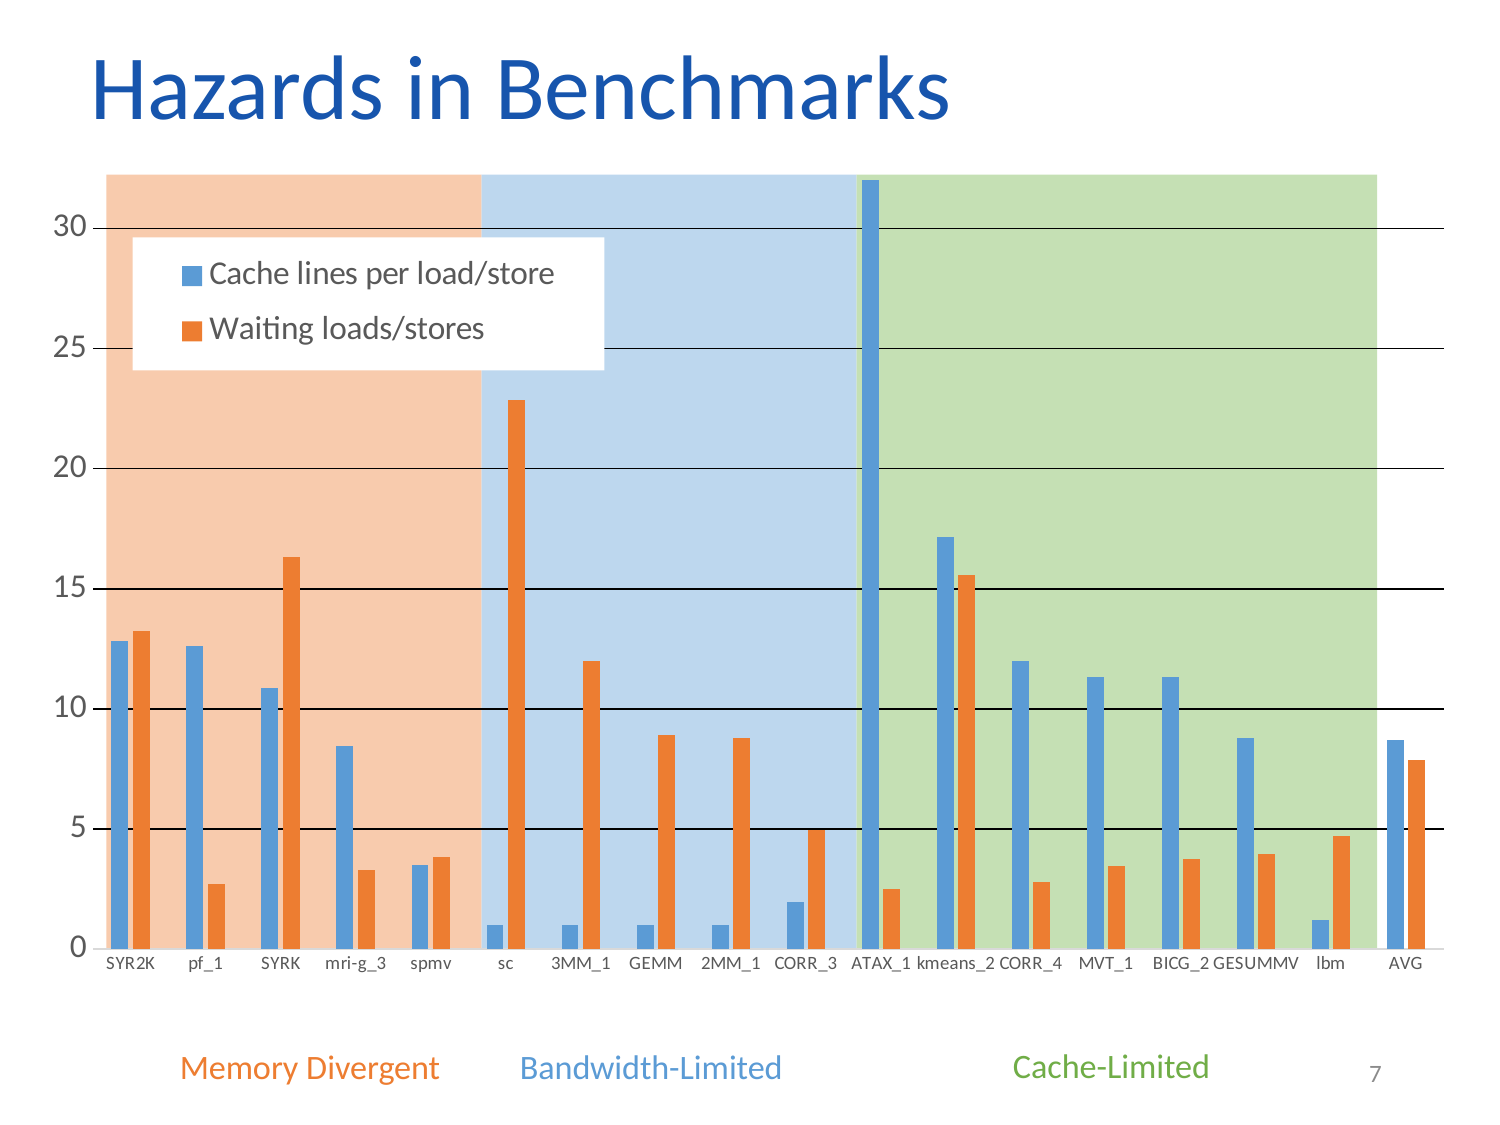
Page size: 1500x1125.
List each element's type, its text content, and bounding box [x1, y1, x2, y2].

chart [38, 135, 1463, 1103]
text_box Hazards in Benchmarks [74, 13, 1425, 135]
